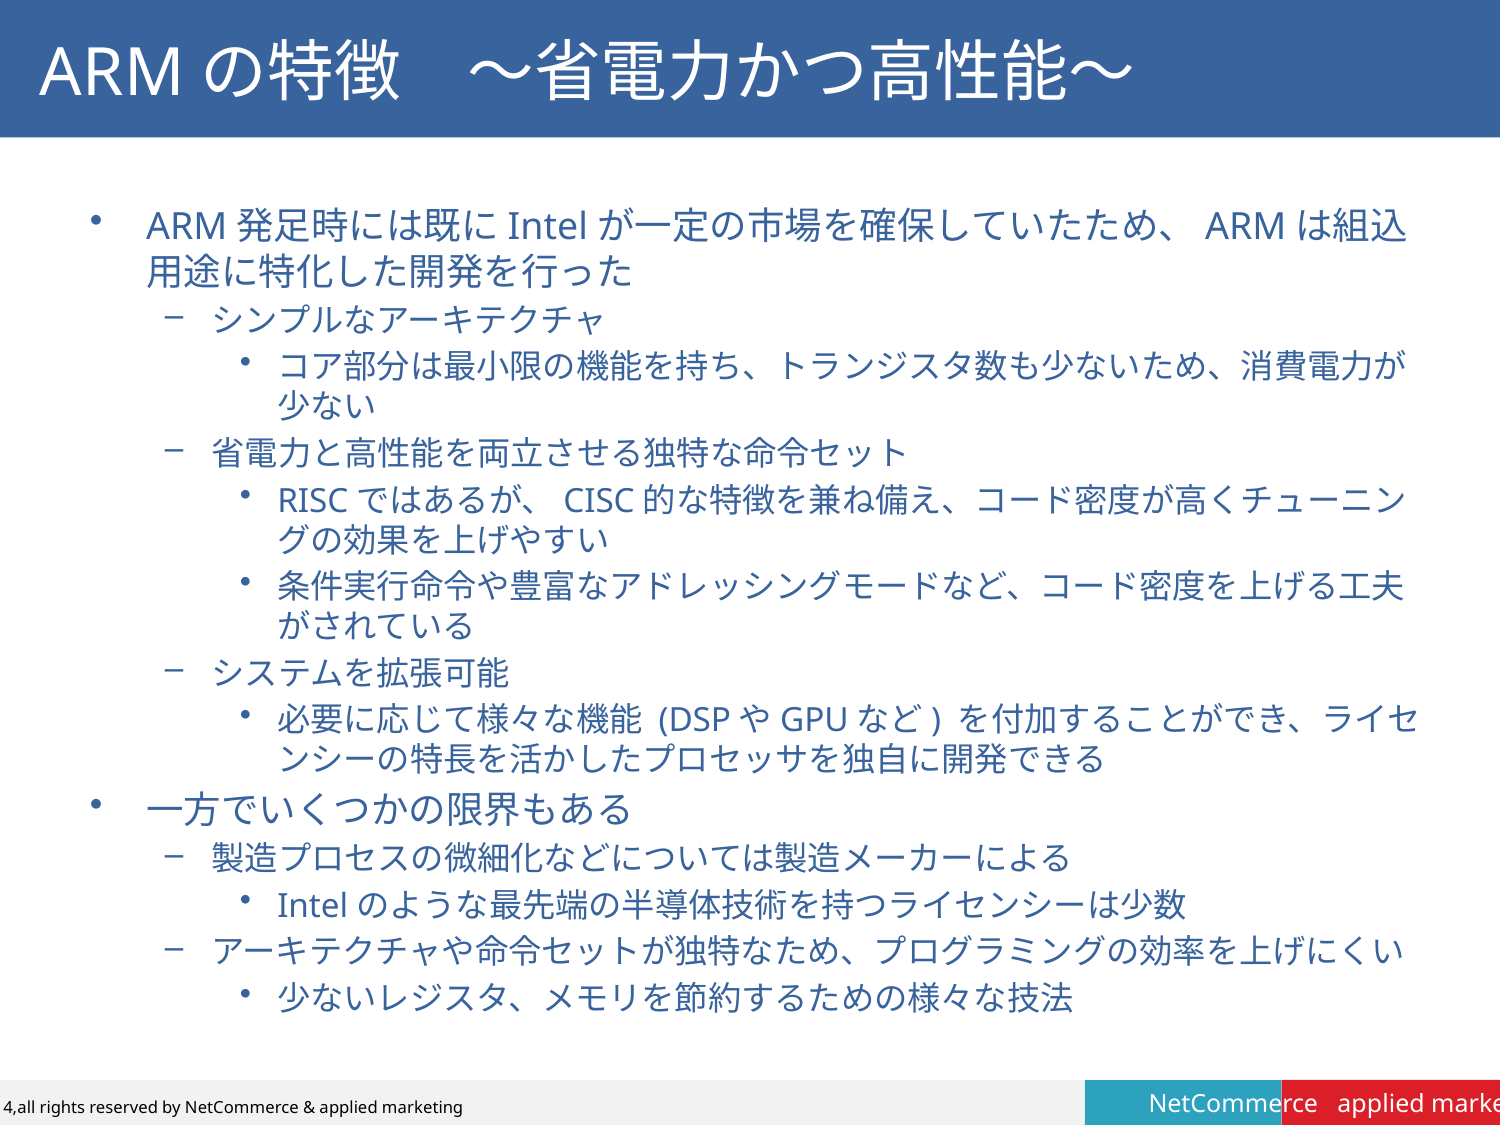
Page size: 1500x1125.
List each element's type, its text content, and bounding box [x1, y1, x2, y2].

list ARM発足時には既にIntelが一定の市場を確保していたため、ARMは組込用途に特化した開発を行った シンプルなアーキテクチャ コア部分は最小限の機能を持ち、トランジスタ数も少ないため、消費電力が少ない 省電力と高性能を両立させる独特な命令セット RISCではあるが、CISC的な特徴を兼ね備え、コード密度が高くチューニングの効果を上げやすい 条件実行命令や豊富なアドレッシングモードなど、コード密度を上げる工夫がされている システムを拡張可能 必要に応じて様々な機能 (DSPやGPUなど) を付加することができ、ライセンシーの特長を活かしたプロセッサを独自に開発できる 一方でいくつかの限界もある 製造プロセスの微細化などについては製造メーカーによる Intelのような最先端の半導体技術を持つライセンシーは少数 アーキテクチャや命令セットが独特なため、プログラミングの効率を上げにくい 少ないレジスタ、メモリを節約するための様々な技法 [75, 195, 1447, 938]
title ARMの特徴 ～省電力かつ高性能～ [24, 24, 1375, 113]
